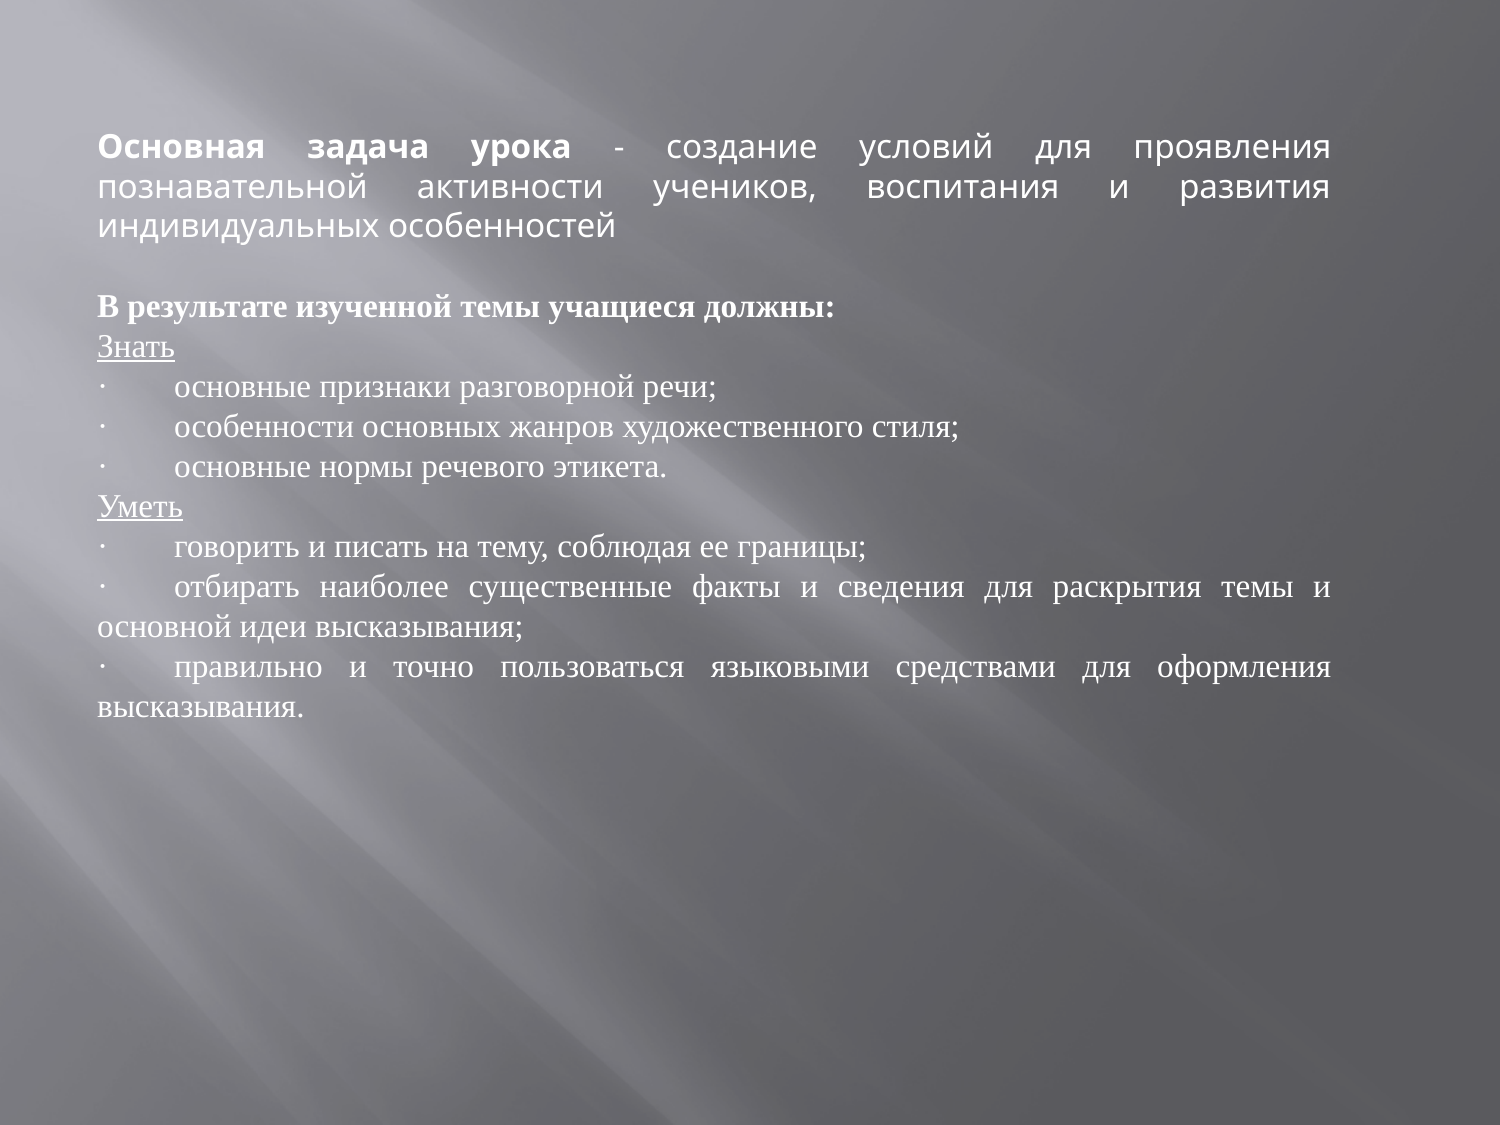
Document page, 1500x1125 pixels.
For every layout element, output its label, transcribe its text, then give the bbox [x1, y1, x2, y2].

text_box Основная задача урока - создание условий для проявления познавательной активности учеников, воспитания и развития индивидуальных особенностей В результате изученной темы учащиеся должны: Знать · основные признаки разговорной речи; · особенности основных жанров художественного стиля; · основные нормы речевого этикета. Уметь · говорить и писать на тему, соблюдая ее границы; · отбирать наиболее существенные факты и сведения для раскрытия темы и основной идеи высказывания; · правильно и точно пользоваться языковыми средствами для оформления высказывания. [82, 77, 1348, 732]
